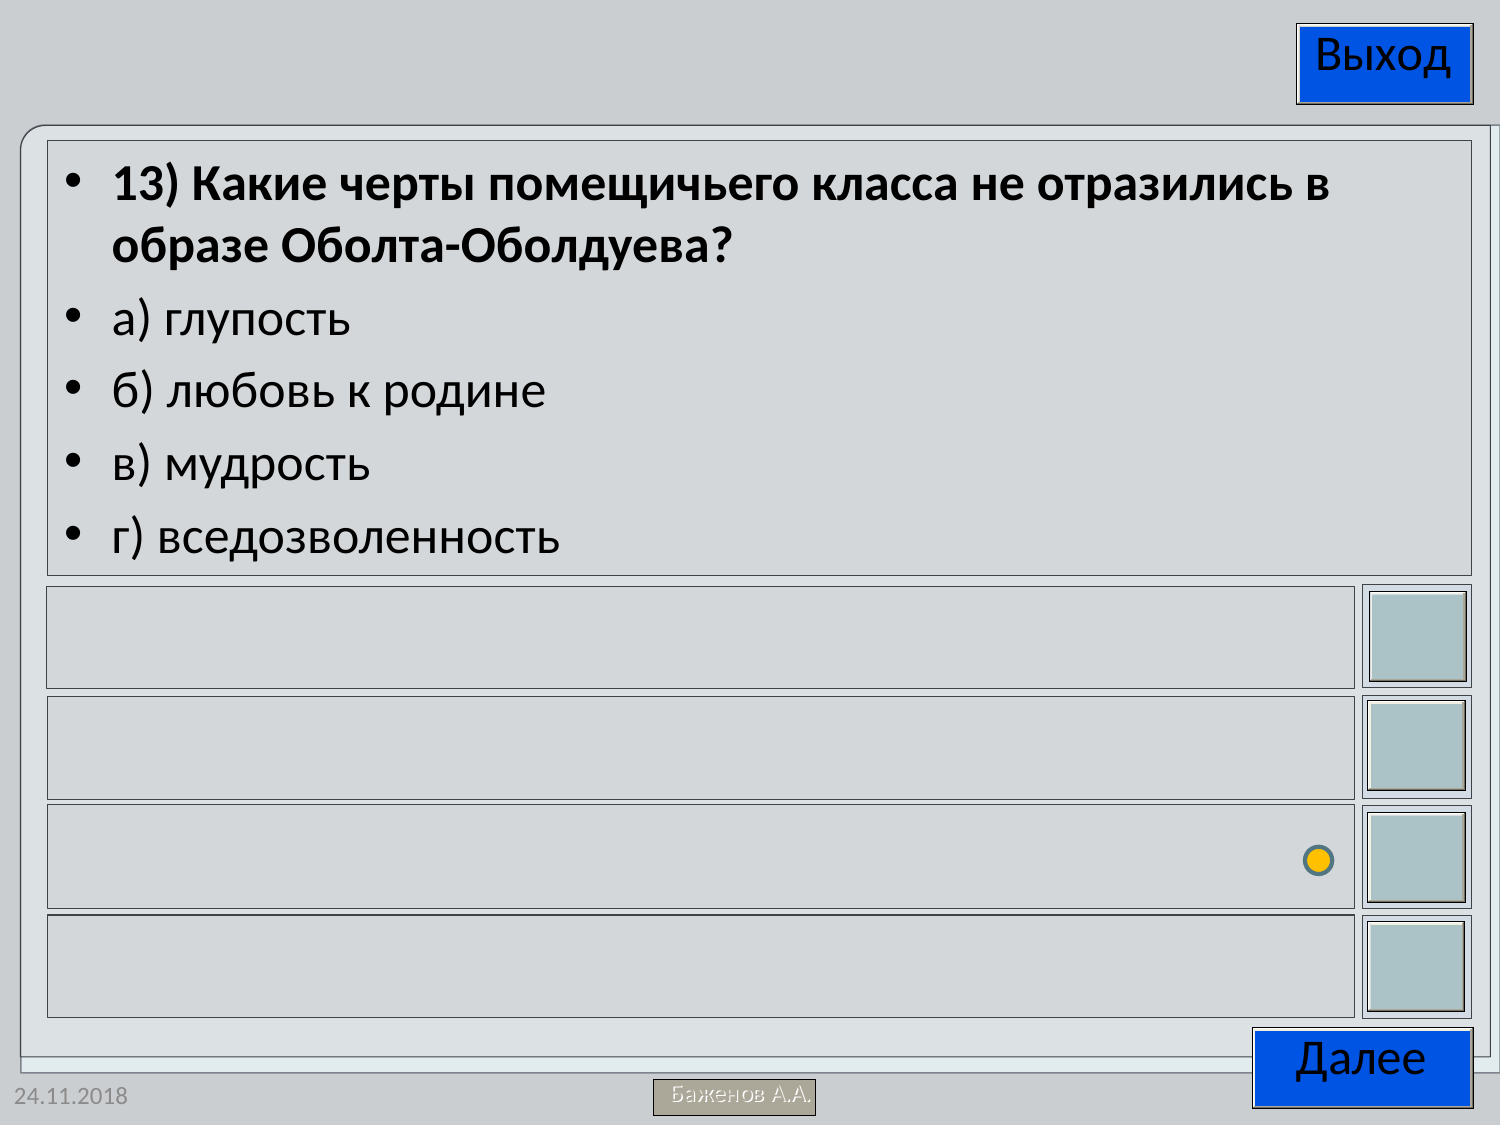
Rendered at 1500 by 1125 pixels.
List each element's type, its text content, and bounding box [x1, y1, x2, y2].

list 13) Какие черты помещичьего класса не отразились в образе Оболта-Оболдуева? а) глупость б) любовь к родине в) мудрость г) вседозволенность [49, 140, 1469, 576]
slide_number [0, 1065, 174, 1125]
